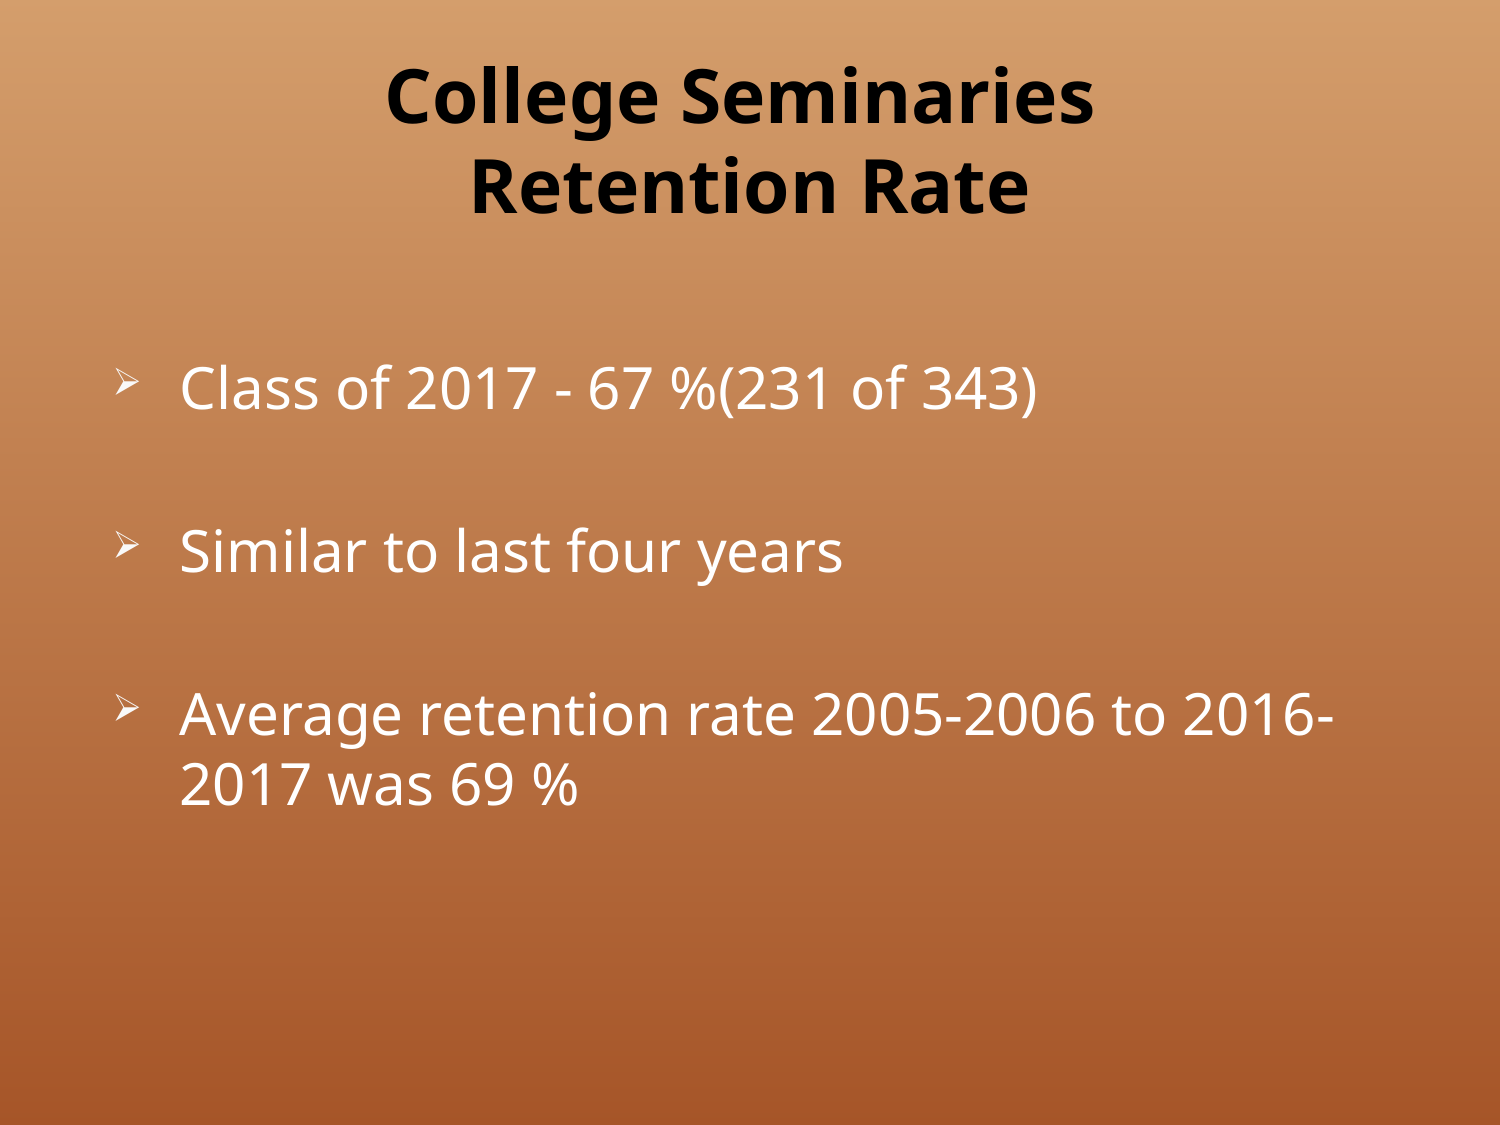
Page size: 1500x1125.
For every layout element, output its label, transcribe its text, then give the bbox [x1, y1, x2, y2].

list Class of 2017 - 67 %(231 of 343) Similar to last four years Average retention rate 2005-2006 to 2016-2017 was 69 % [75, 262, 1425, 1035]
title College Seminaries Retention Rate [75, 45, 1425, 233]
